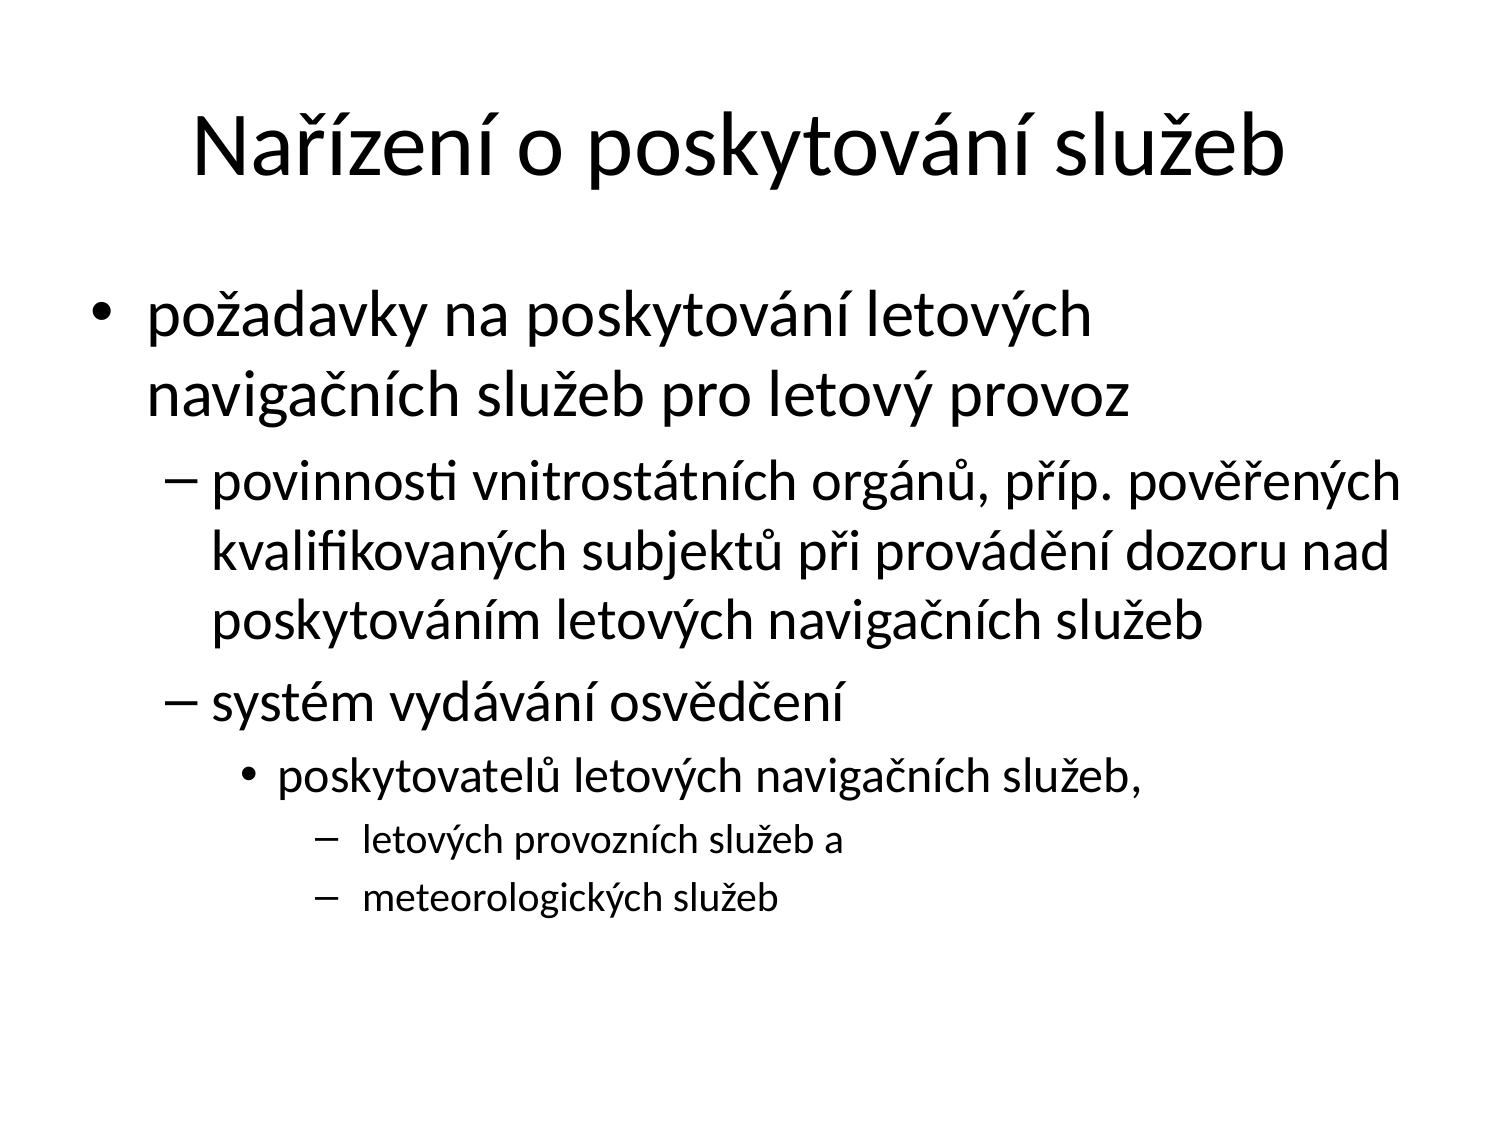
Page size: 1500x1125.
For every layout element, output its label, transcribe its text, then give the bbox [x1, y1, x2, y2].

title Nařízení o poskytování služeb [75, 45, 1425, 233]
list požadavky na poskytování letových navigačních služeb pro letový provoz povinnosti vnitrostátních orgánů, příp. pověřených kvalifikovaných subjektů při provádění dozoru nad poskytováním letových navigačních služeb systém vydávání osvědčení poskytovatelů letových navigačních služeb, letových provozních služeb a meteorologických služeb [75, 262, 1425, 1005]
